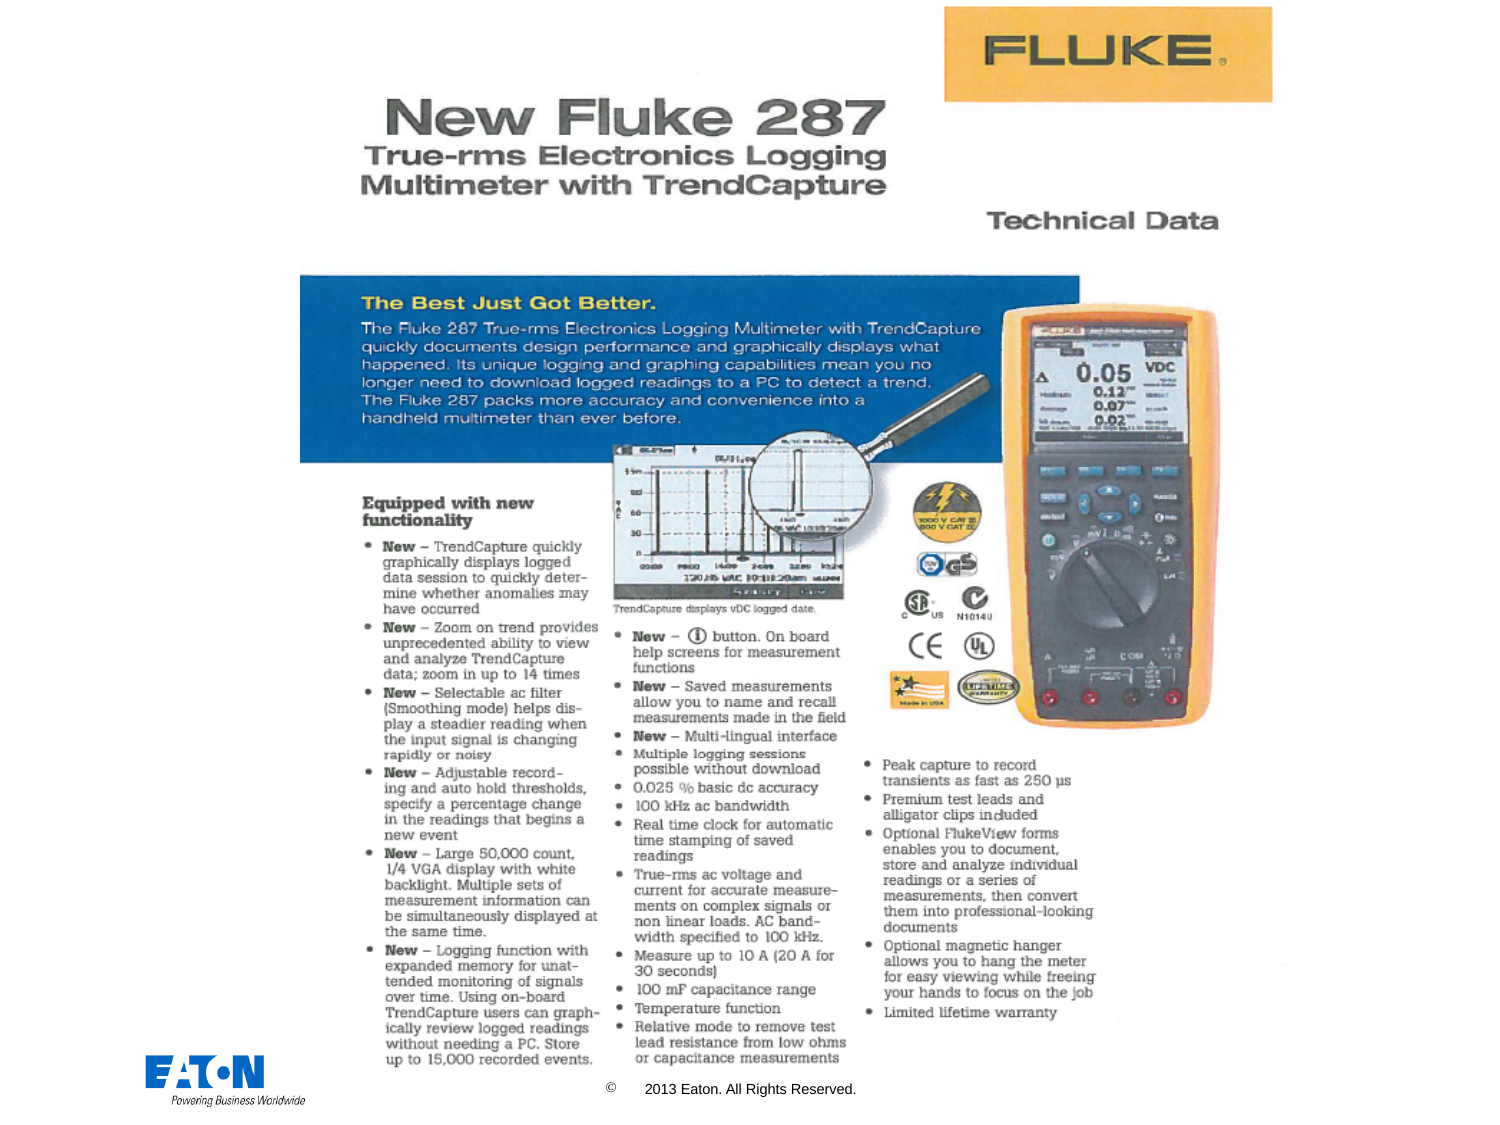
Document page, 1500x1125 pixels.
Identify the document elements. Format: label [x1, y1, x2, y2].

picture [125, 0, 1291, 1125]
